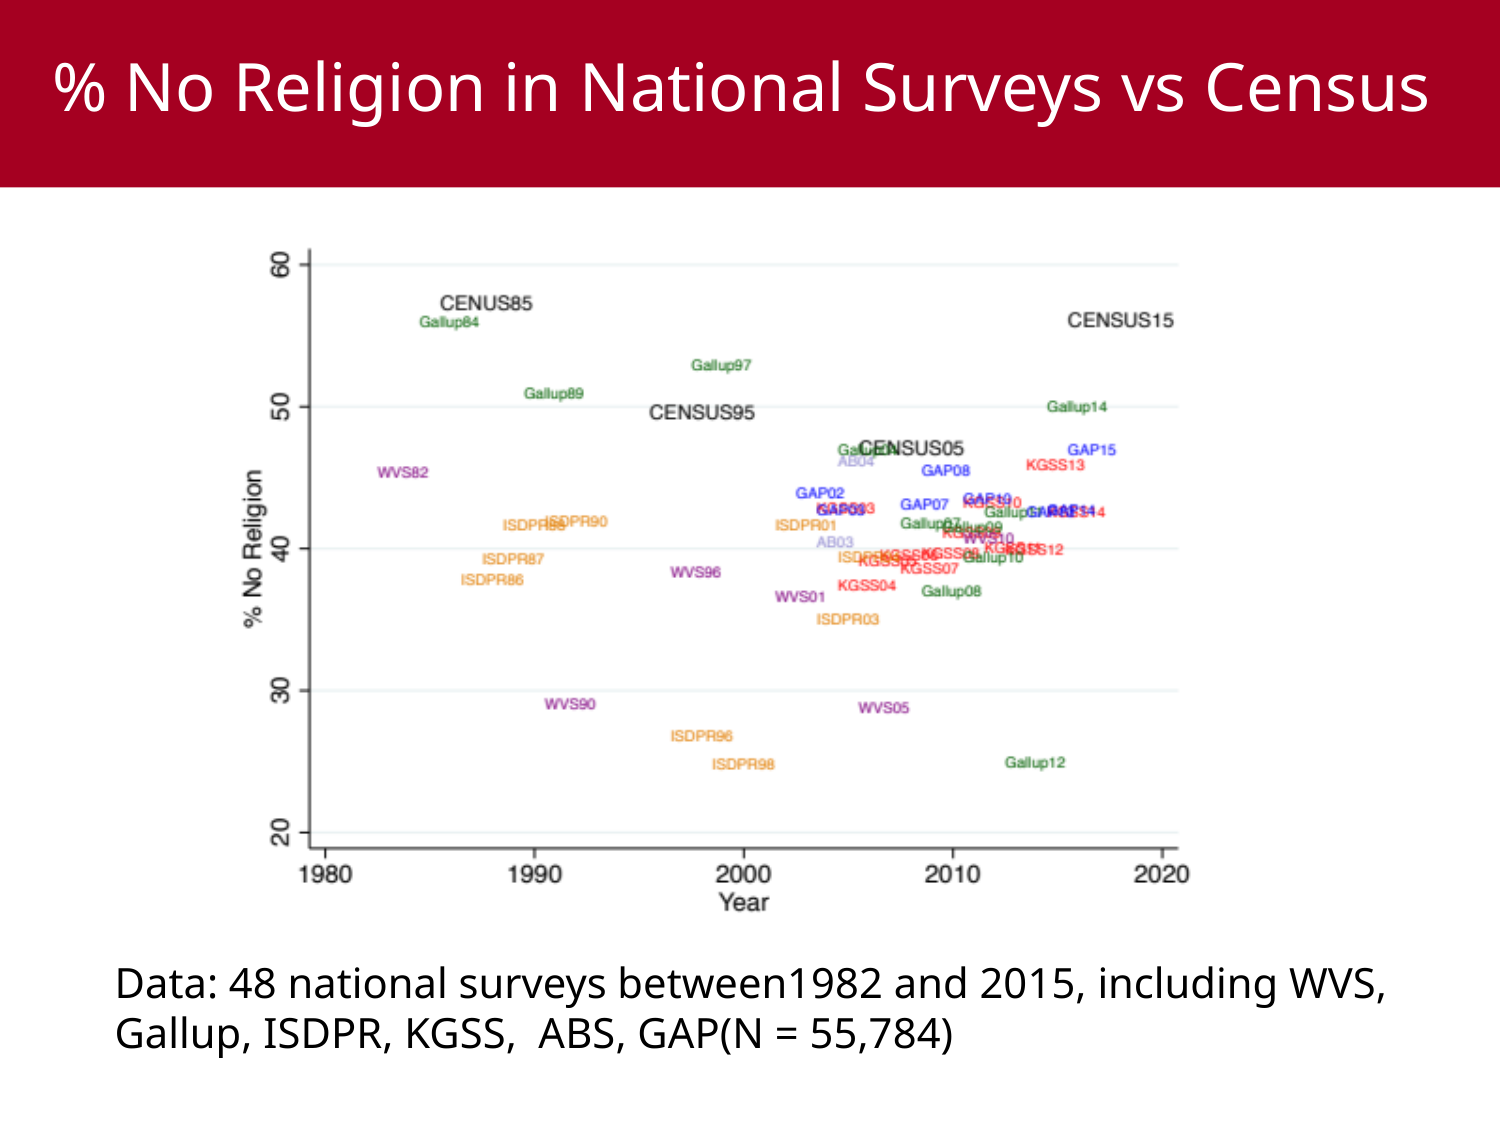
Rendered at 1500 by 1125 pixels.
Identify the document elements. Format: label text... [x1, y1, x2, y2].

picture [212, 224, 1201, 944]
text_box [0, 0, 1500, 188]
text_box Data: 48 national surveys between1982 and 2015, including WVS, Gallup, ISDPR, KGSS, ABS, GAP(N = 55,784) [99, 949, 1463, 1065]
text_box % No Religion in National Surveys vs Census [37, 37, 1450, 133]
